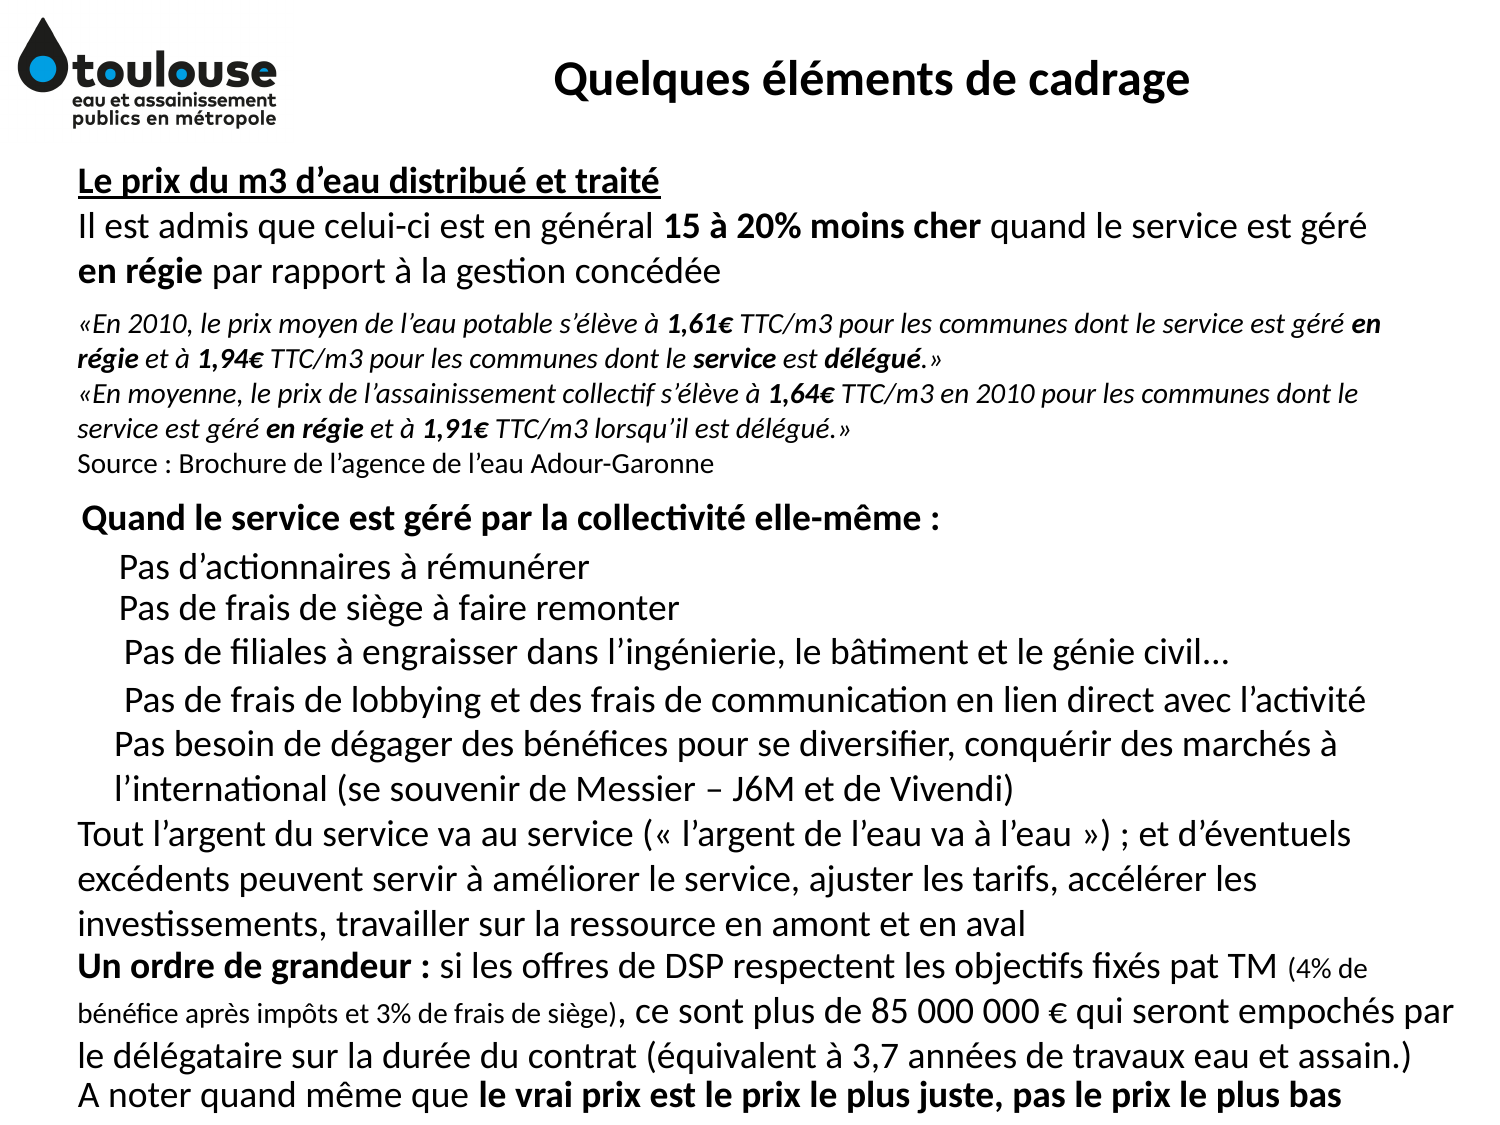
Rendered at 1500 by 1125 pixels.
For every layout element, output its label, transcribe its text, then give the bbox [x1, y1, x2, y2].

picture [0, 0, 295, 143]
text_box «En 2010, le prix moyen de l’eau potable s’élève à 1,61€ TTC/m3 pour les communes dont le service est géré en régie et à 1,94€ TTC/m3 pour les communes dont le service est délégué.» «En moyenne, le prix de l’assainissement collectif s’élève à 1,64€ TTC/m3 en 2010 pour les communes dont le service est géré en régie et à 1,91€ TTC/m3 lorsqu’il est délégué.» Source : Brochure de l’agence de l’eau Adour-Garonne [62, 297, 1452, 487]
text_box Un ordre de grandeur : si les offres de DSP respectent les objectifs fixés pat TM (4% de bénéfice après impôts et 3% de frais de siège), ce sont plus de 85 000 000 € qui seront empochés par le délégataire sur la durée du contrat (équivalent à 3,7 années de travaux eau et assain.) [62, 933, 1489, 1084]
text_box Pas de frais de siège à faire remonter [104, 575, 696, 636]
text_box Pas besoin de dégager des bénéfices pour se diversifier, conquérir des marchés à l’international (se souvenir de Messier – J6M et de Vivendi) [99, 711, 1452, 801]
text_box Pas de frais de lobbying et des frais de communication en lien direct avec l’activité [109, 667, 1383, 711]
text_box Pas d’actionnaires à rémunérer [104, 534, 606, 575]
text_box Quand le service est géré par la collectivité elle-même : [66, 485, 957, 546]
text_box Le prix du m3 d’eau distribué et traité Il est admis que celui-ci est en général 15 à 20% moins cher quand le service est géré en régie par rapport à la gestion concédée [63, 148, 1430, 297]
text_box Tout l’argent du service va au service (« l’argent de l’eau va à l’eau ») ; et d’éventuels excédents peuvent servir à améliorer le service, ajuster les tarifs, accélérer les investissements, travailler sur la ressource en amont et en aval [62, 801, 1476, 933]
text_box A noter quand même que le vrai prix est le prix le plus juste, pas le prix le plus bas [63, 1084, 1413, 1123]
text_box Pas de filiales à engraisser dans l’ingénierie, le bâtiment et le génie civil… [109, 619, 1245, 680]
text_box Quelques éléments de cadrage [355, 37, 1389, 113]
